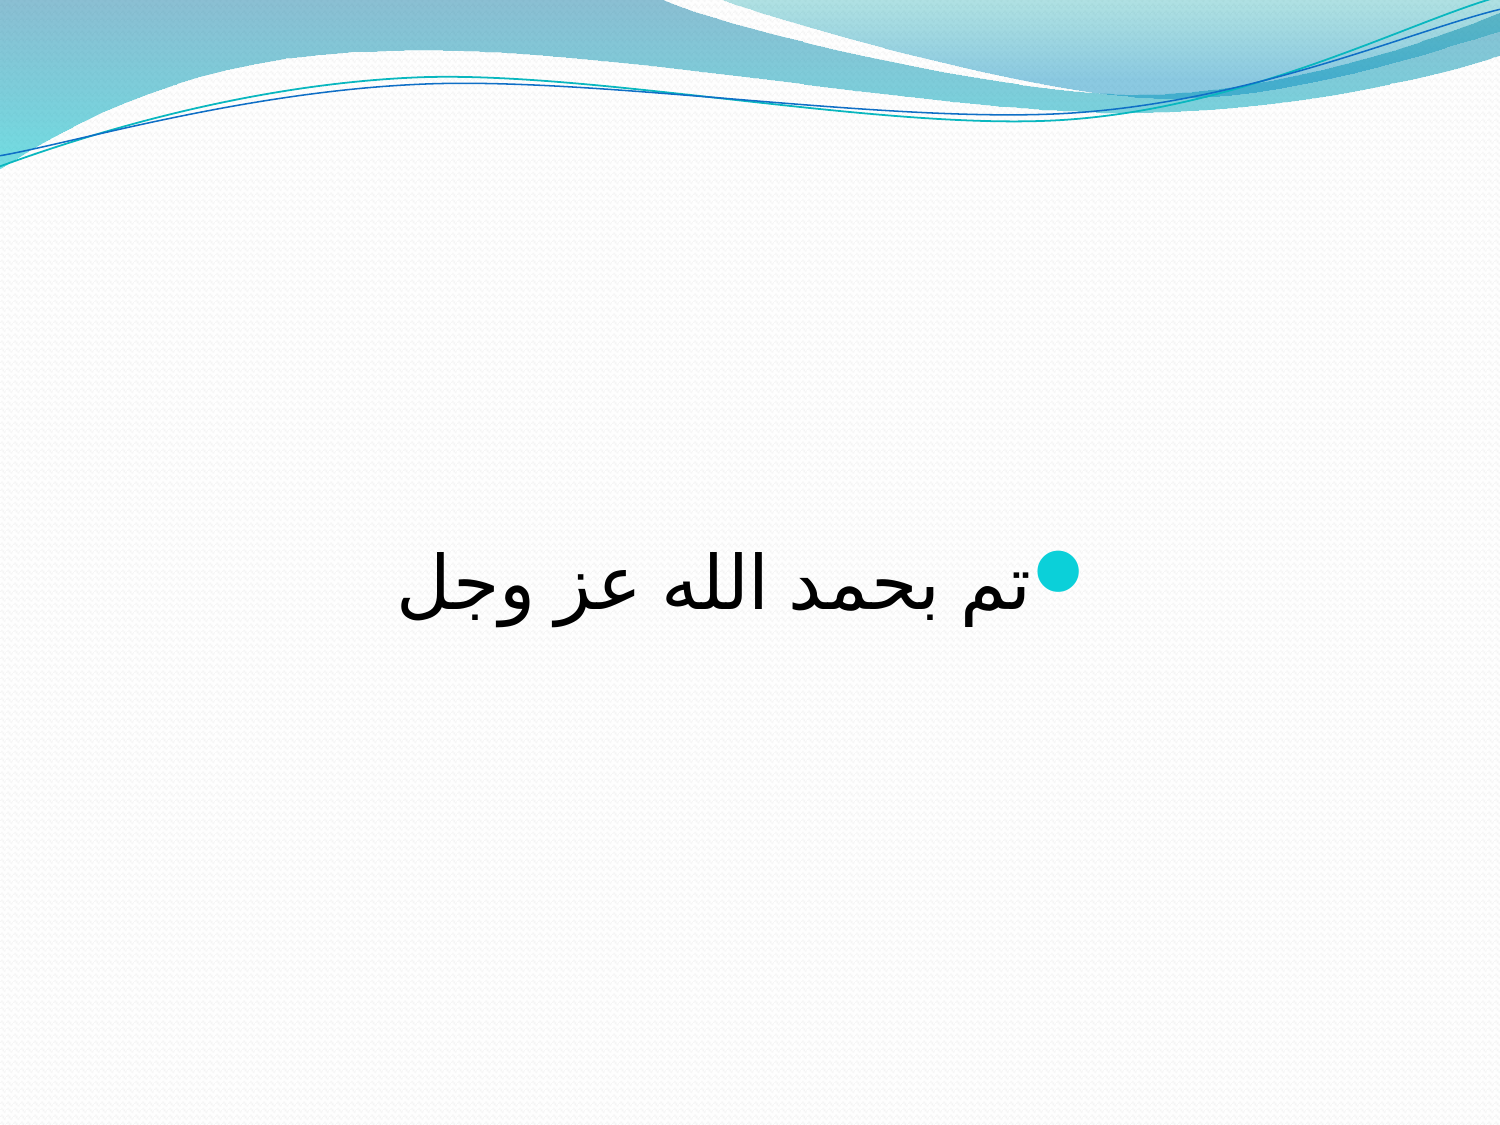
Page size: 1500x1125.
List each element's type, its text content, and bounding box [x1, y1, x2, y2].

list تم بحمد الله عز وجل [75, 317, 1425, 1038]
